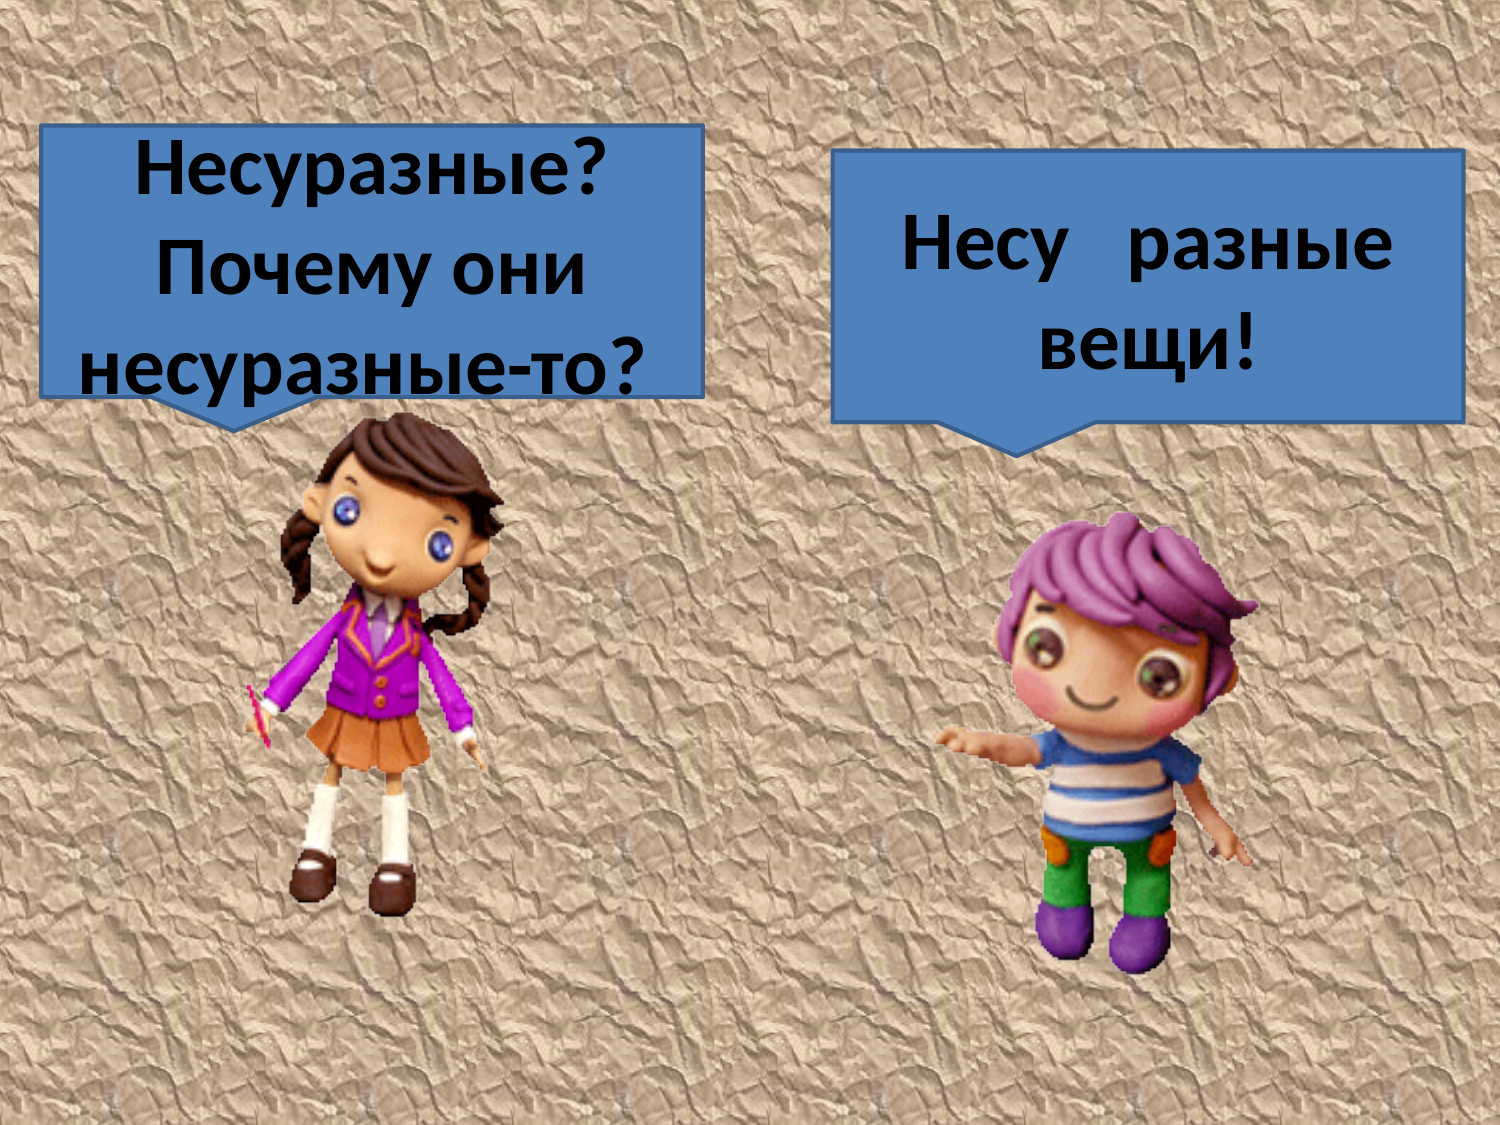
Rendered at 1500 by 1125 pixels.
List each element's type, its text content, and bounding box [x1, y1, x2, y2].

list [902, 455, 1300, 1024]
text_box Несу разные вещи! [830, 148, 1466, 454]
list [173, 373, 571, 941]
text_box Несуразные? Почему они несуразные-то? [39, 123, 705, 407]
